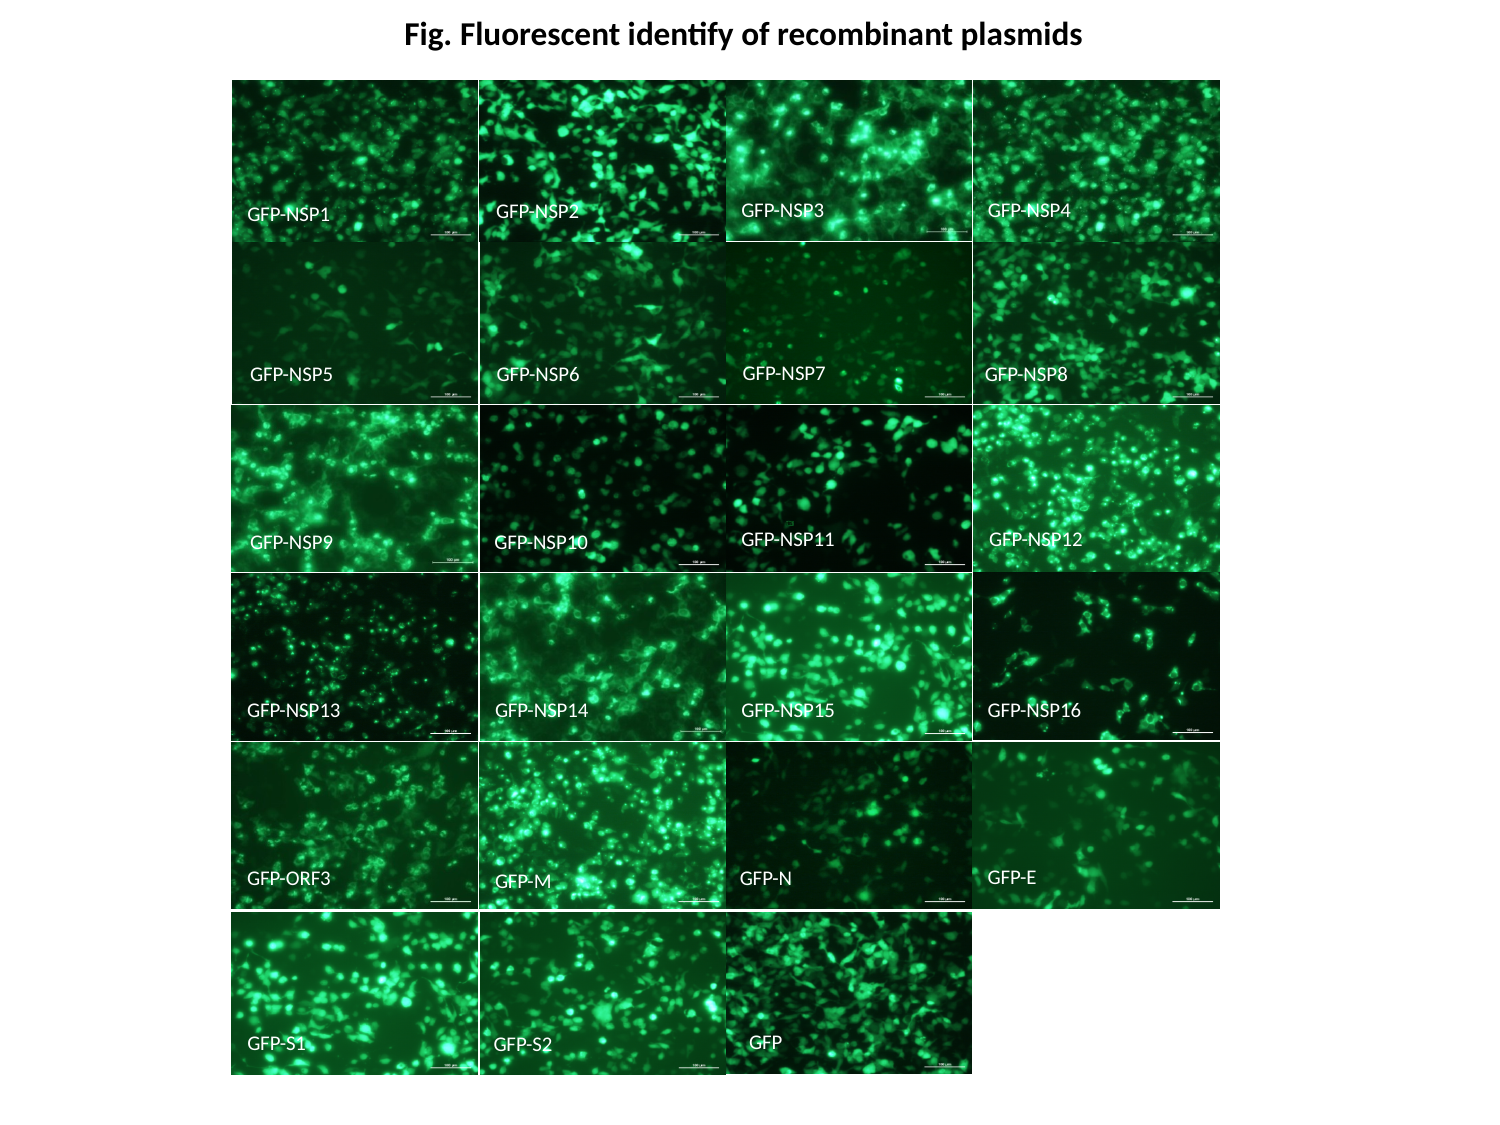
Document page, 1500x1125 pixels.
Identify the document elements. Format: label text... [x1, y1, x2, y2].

text_box Fig. Fluorescent identify of recombinant plasmids [253, 0, 1235, 81]
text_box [230, 80, 1220, 1075]
